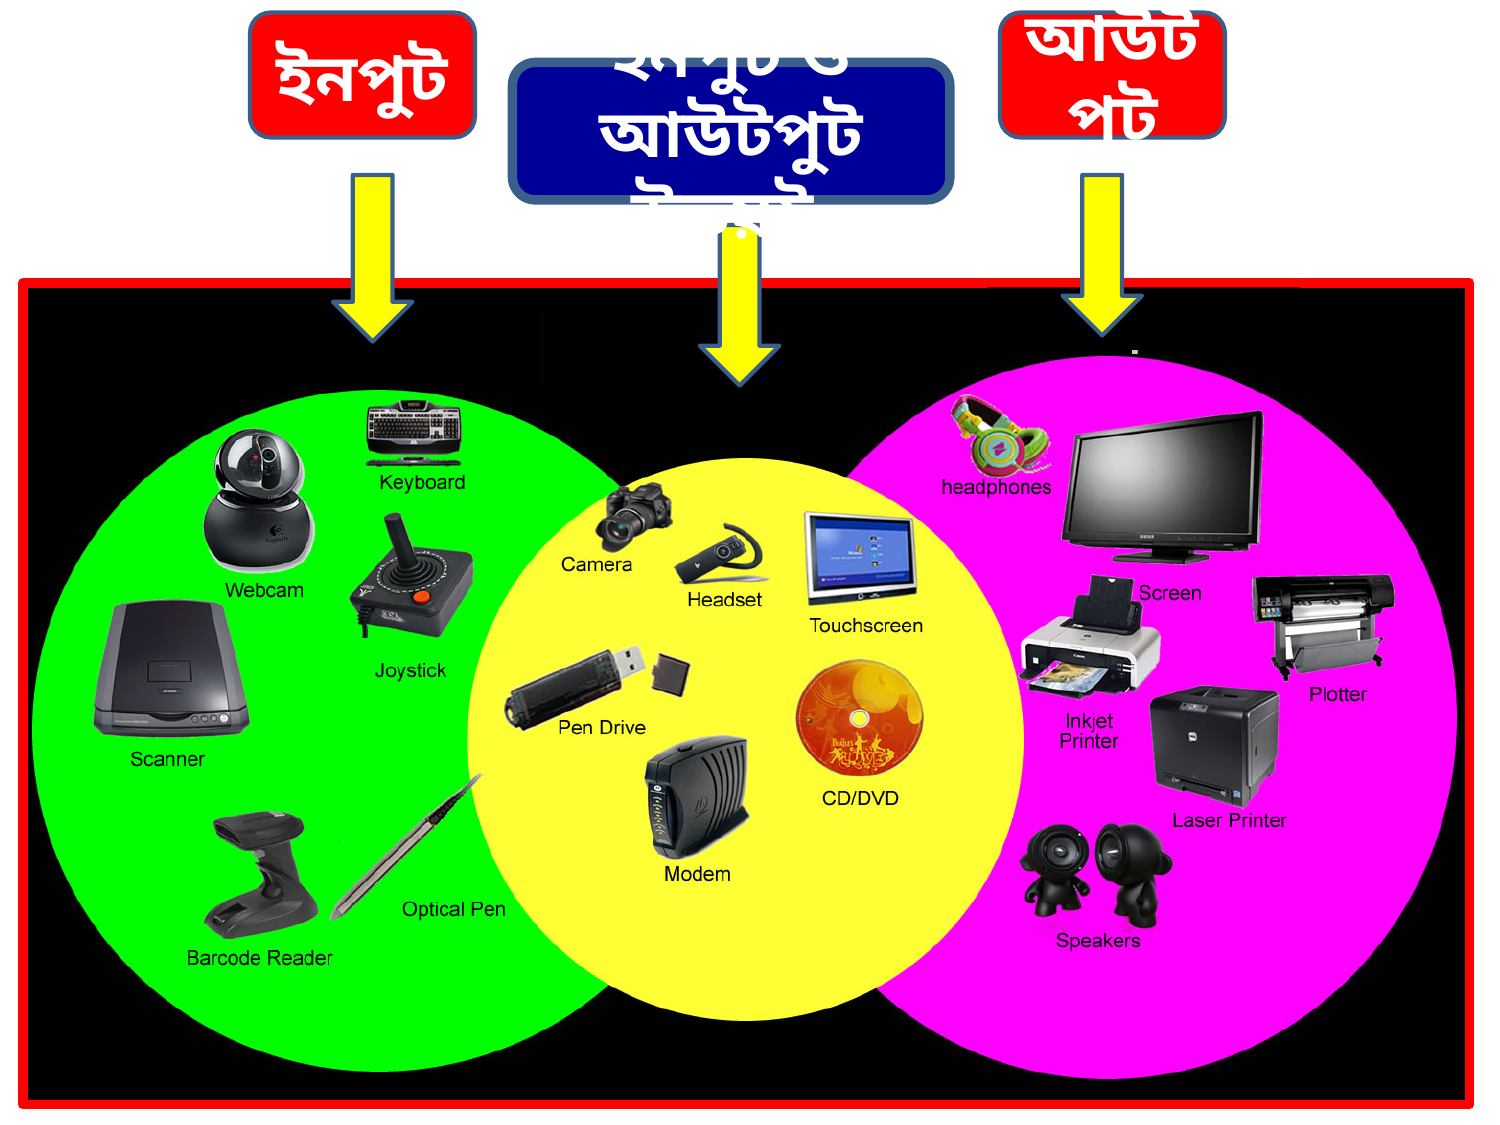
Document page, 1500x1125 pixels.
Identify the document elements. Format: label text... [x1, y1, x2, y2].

picture [27, 287, 1466, 1101]
text_box [717, 222, 762, 285]
text_box ইনপুট [247, 10, 478, 140]
text_box ইনপুট ও আউটপুট উভয়ই [510, 60, 952, 202]
text_box [350, 172, 395, 285]
text_box আউটপুট [997, 10, 1228, 140]
text_box [1080, 172, 1125, 285]
